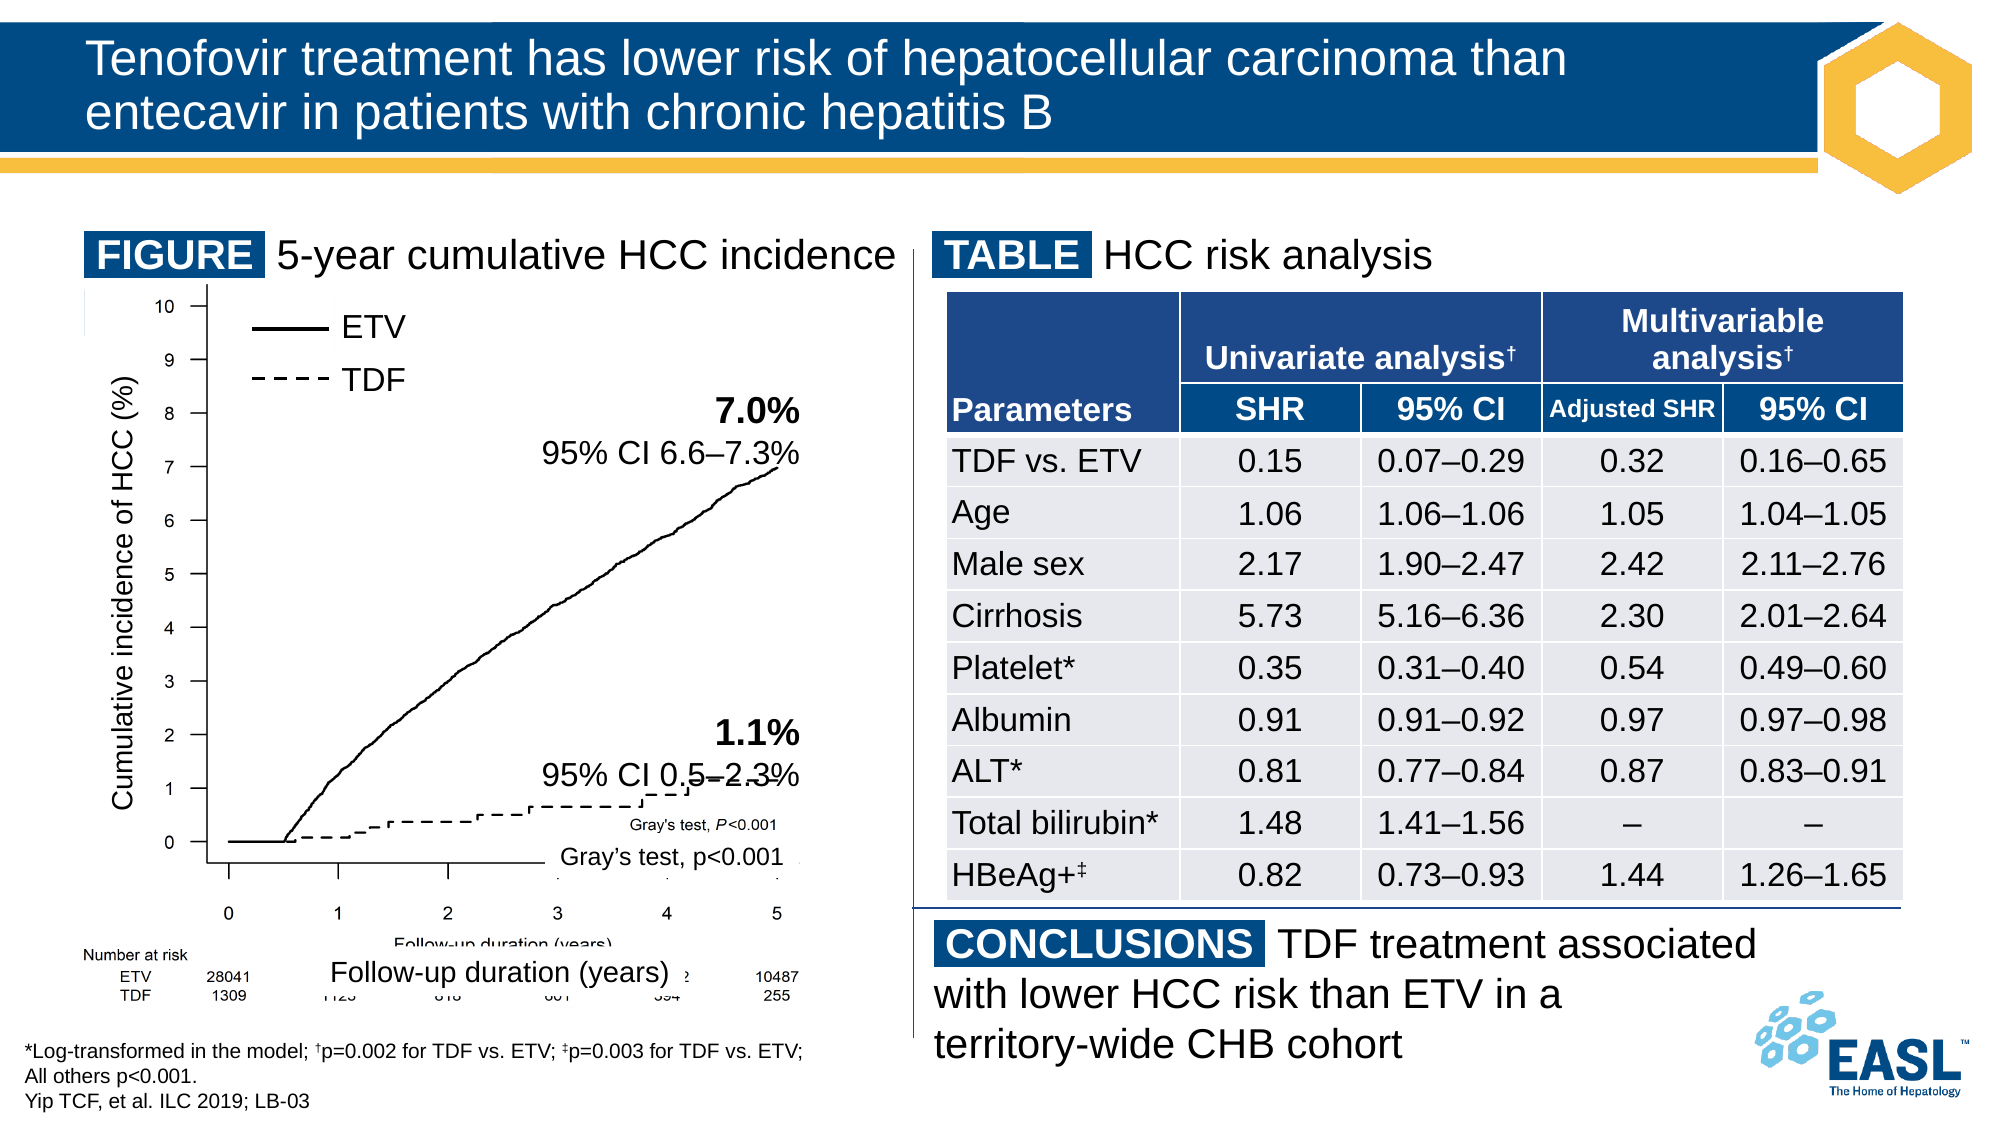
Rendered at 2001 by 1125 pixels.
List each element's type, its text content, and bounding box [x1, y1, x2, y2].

picture [0, 22, 1972, 194]
table_cell TDF vs. ETV [947, 438, 1179, 486]
table_cell 95% CI [1724, 384, 1903, 432]
table_cell 0.32 [1543, 438, 1722, 486]
table_cell 0.15 [1181, 438, 1360, 486]
text_box CONCLUSIONS TDF treatment associated with lower HCC risk than ETV in a territory-wide CHB cohort [918, 917, 1798, 1074]
table_cell 0.54 [1543, 643, 1722, 693]
table_header Univariate analysis† [1181, 292, 1541, 382]
table_cell 0.91–0.92 [1362, 695, 1541, 745]
table_header Multivariable analysis† [1543, 292, 1903, 382]
table_cell 0.73–0.93 [1362, 850, 1541, 900]
table_cell 0.97 [1543, 695, 1722, 745]
table_cell 0.81 [1181, 746, 1360, 796]
table_cell 1.06 [1181, 487, 1360, 538]
table_cell 1.90–2.47 [1362, 539, 1541, 589]
table_cell Total bilirubin* [947, 798, 1179, 848]
table_cell 1.06–1.06 [1362, 487, 1541, 538]
table_cell 0.49–0.60 [1724, 643, 1903, 693]
table_cell Adjusted SHR [1543, 384, 1722, 432]
table_cell – [1543, 798, 1722, 848]
table_cell SHR [1181, 384, 1360, 432]
table_cell 0.83–0.91 [1724, 746, 1903, 796]
table_cell 0.87 [1543, 746, 1722, 796]
table_cell 0.07–0.29 [1362, 438, 1541, 486]
table_cell 0.91 [1181, 695, 1360, 745]
table_cell 0.82 [1181, 850, 1360, 900]
table_cell 0.35 [1181, 643, 1360, 693]
table_cell 95% CI [1362, 384, 1541, 432]
title Tenofovir treatment has lower risk of hepatocellular carcinoma than entecavir in patients with chronic hepatitis B [69, 23, 1792, 150]
table_cell HBeAg+‡ [947, 850, 1179, 900]
text_box FIGURE 5-year cumulative HCC incidence‌ ‌ [69, 219, 915, 344]
table_cell ALT* [947, 746, 1179, 796]
table_cell 0.97–0.98 [1724, 695, 1903, 745]
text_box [252, 297, 422, 407]
table_cell Age [947, 487, 1179, 538]
table_cell 2.42 [1543, 539, 1722, 589]
table_cell 2.30 [1543, 591, 1722, 641]
text_box TABLE ‌ HCC risk analysis [917, 219, 1931, 285]
table_cell Male sex [947, 539, 1179, 589]
table_cell 5.73 [1181, 591, 1360, 641]
picture [57, 250, 867, 1032]
table_cell 1.05 [1543, 487, 1722, 538]
table_header Parameters [947, 292, 1179, 432]
table_cell Albumin [947, 695, 1179, 745]
table_cell 2.17 [1181, 539, 1360, 589]
table_cell 0.31–0.40 [1362, 643, 1541, 693]
table_cell 1.41–1.56 [1362, 798, 1541, 848]
table_cell – [1724, 798, 1903, 848]
table_cell 2.11–2.76 [1724, 539, 1903, 589]
table_cell 1.04–1.05 [1724, 487, 1903, 538]
table_cell Cirrhosis [947, 591, 1179, 641]
table_cell Platelet* [947, 643, 1179, 693]
table_cell 5.16–6.36 [1362, 591, 1541, 641]
picture [1750, 987, 1972, 1100]
table_cell 0.77–0.84 [1362, 746, 1541, 796]
table_cell 2.01–2.64 [1724, 591, 1903, 641]
table_cell 0.16–0.65 [1724, 438, 1903, 486]
table_cell 1.48 [1181, 798, 1360, 848]
table_cell 1.26–1.65 [1724, 850, 1903, 900]
list *Log-transformed in the model; †p=0.002 for TDF vs. ETV; ‡p=0.003 for TDF vs. ETV; All others p<0.001. Yip TCF, et al. ILC 2019; LB-03 [1, 1062, 1646, 1125]
table_cell 1.44 [1543, 850, 1722, 900]
